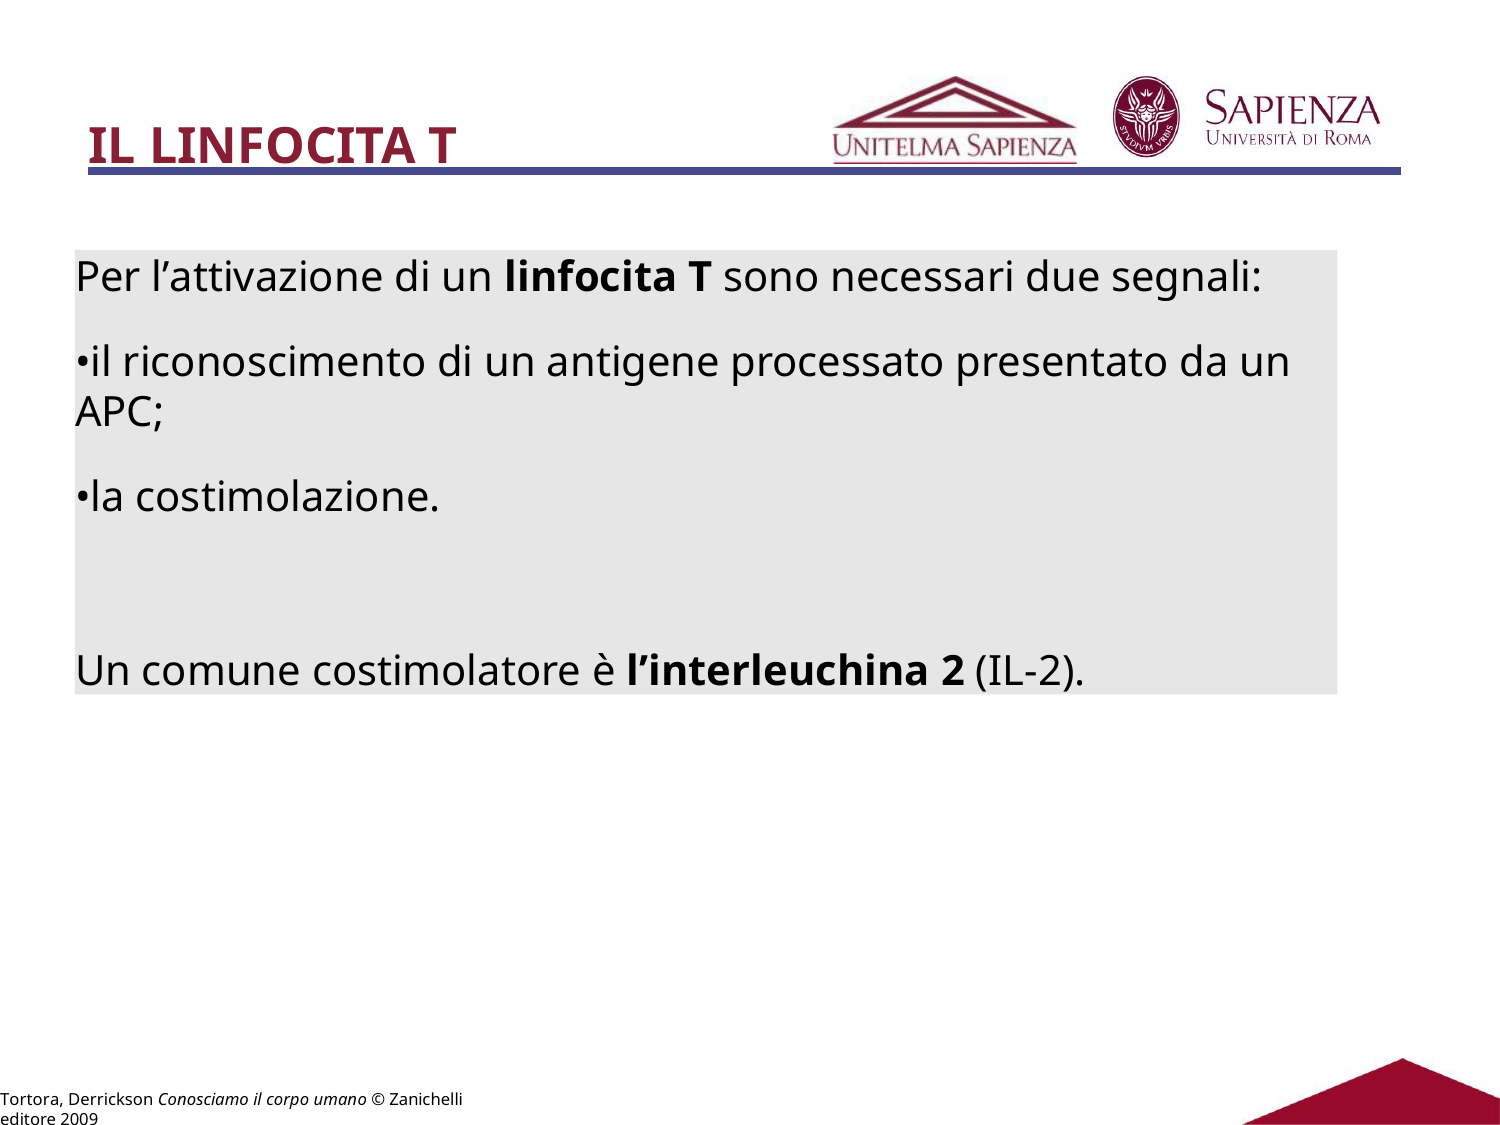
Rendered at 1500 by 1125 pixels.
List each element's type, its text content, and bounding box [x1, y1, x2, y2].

text_box Per l’attivazione di un linfocita T sono necessari due segnali: •il riconoscimento di un antigene processato presentato da un APC; •la costimolazione. Un comune costimolatore è l’interleuchina 2 (IL-2). [74, 249, 1338, 695]
picture [1241, 1058, 1500, 1125]
title IL LINFOCITA T [86, 34, 1414, 302]
text_box Tortora, Derrickson Conosciamo il corpo umano © Zanichelli editore 2009 [0, 1089, 522, 1125]
